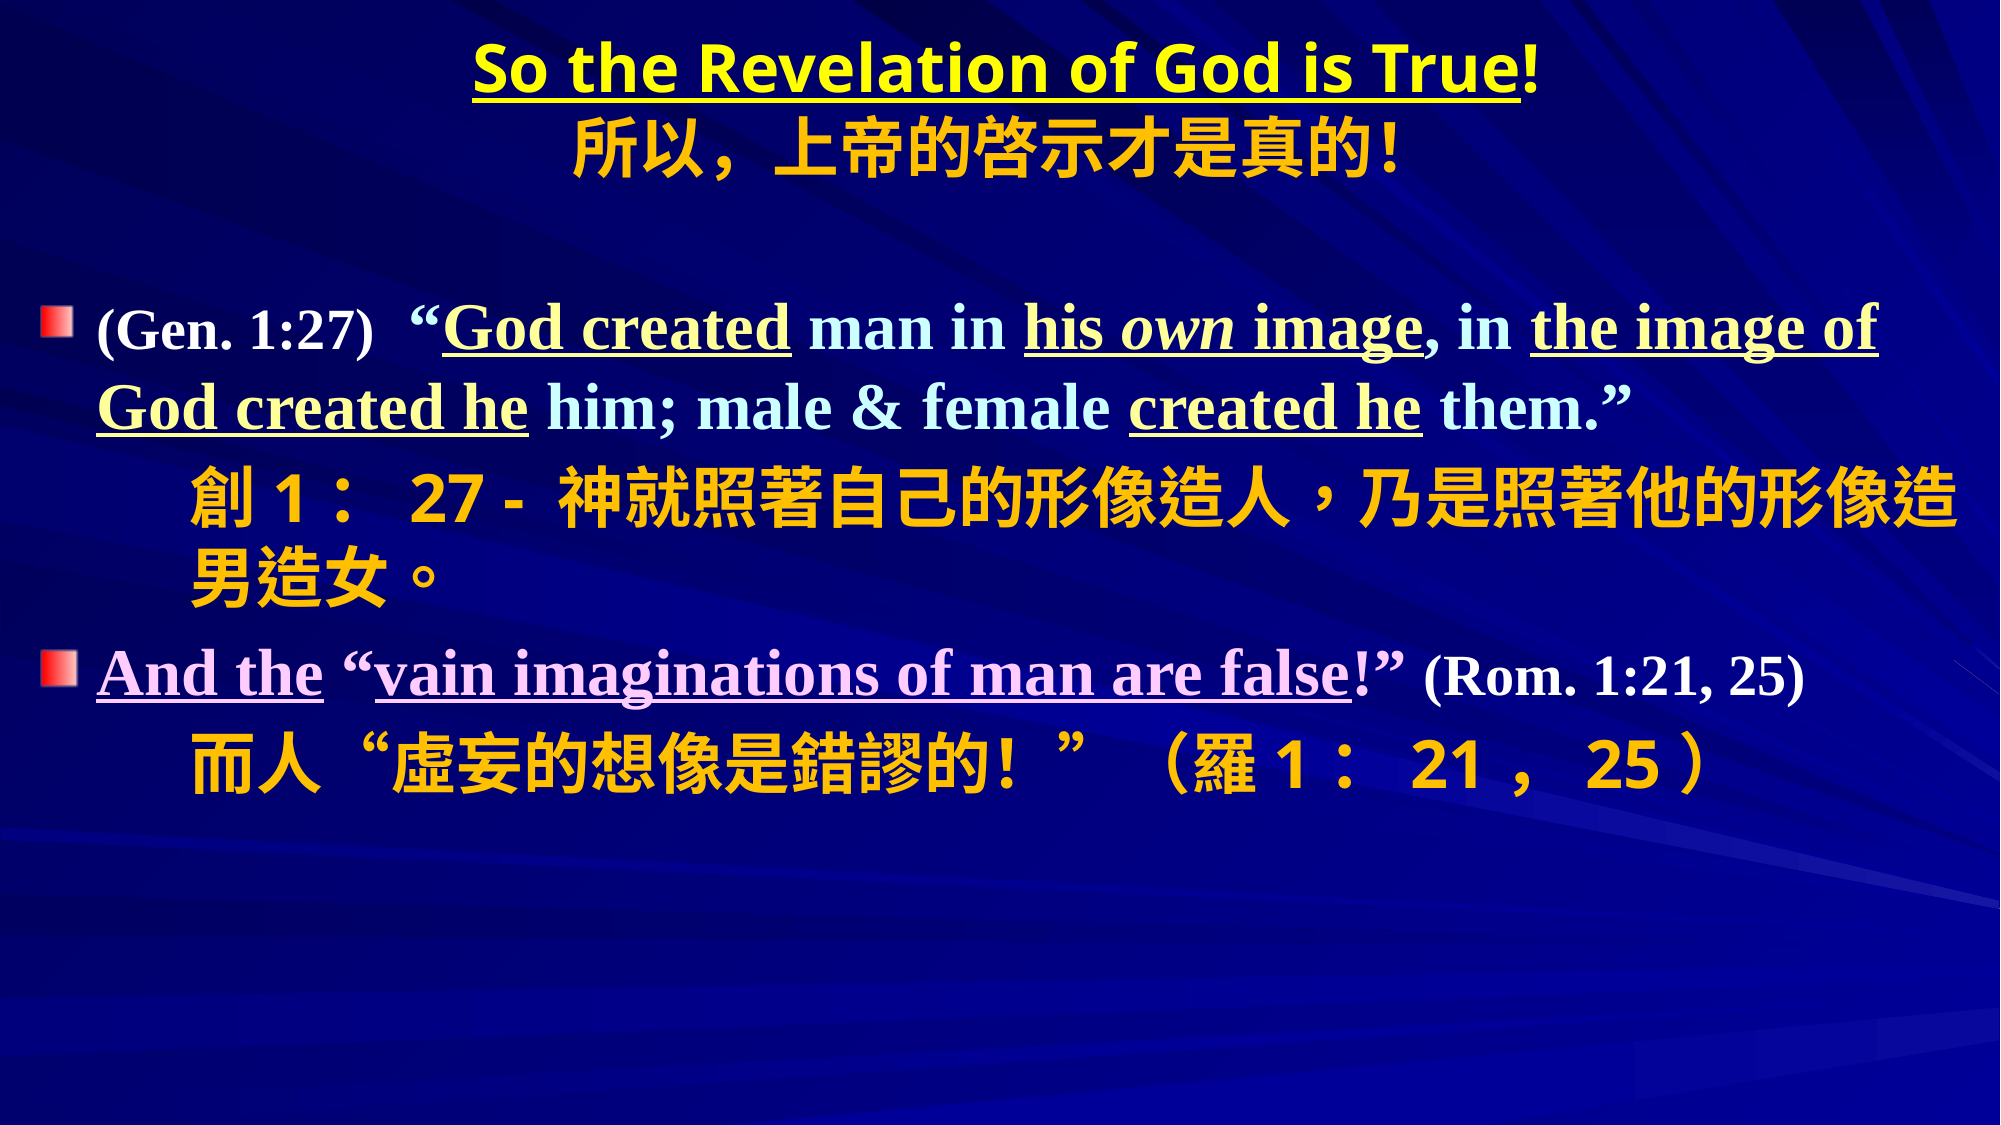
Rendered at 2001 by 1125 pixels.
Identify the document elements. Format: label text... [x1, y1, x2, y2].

title So the Revelation of God is True! 所以，上帝的啓示才是真的！ [24, 12, 1988, 201]
picture [39, 648, 82, 691]
list (Gen. 1:27) “God created man in his own image, in the image of God created he him; male & female created he them.” 創1：27 - 神就照著自己的形像造人，乃是照著他的形像造 男造女。 And the “vain imaginations of man are false!” (Rom. 1:21, 25) 而人“虛妄的想像是錯謬的！”（羅1：21，25） [24, 274, 1976, 913]
picture [39, 304, 77, 341]
